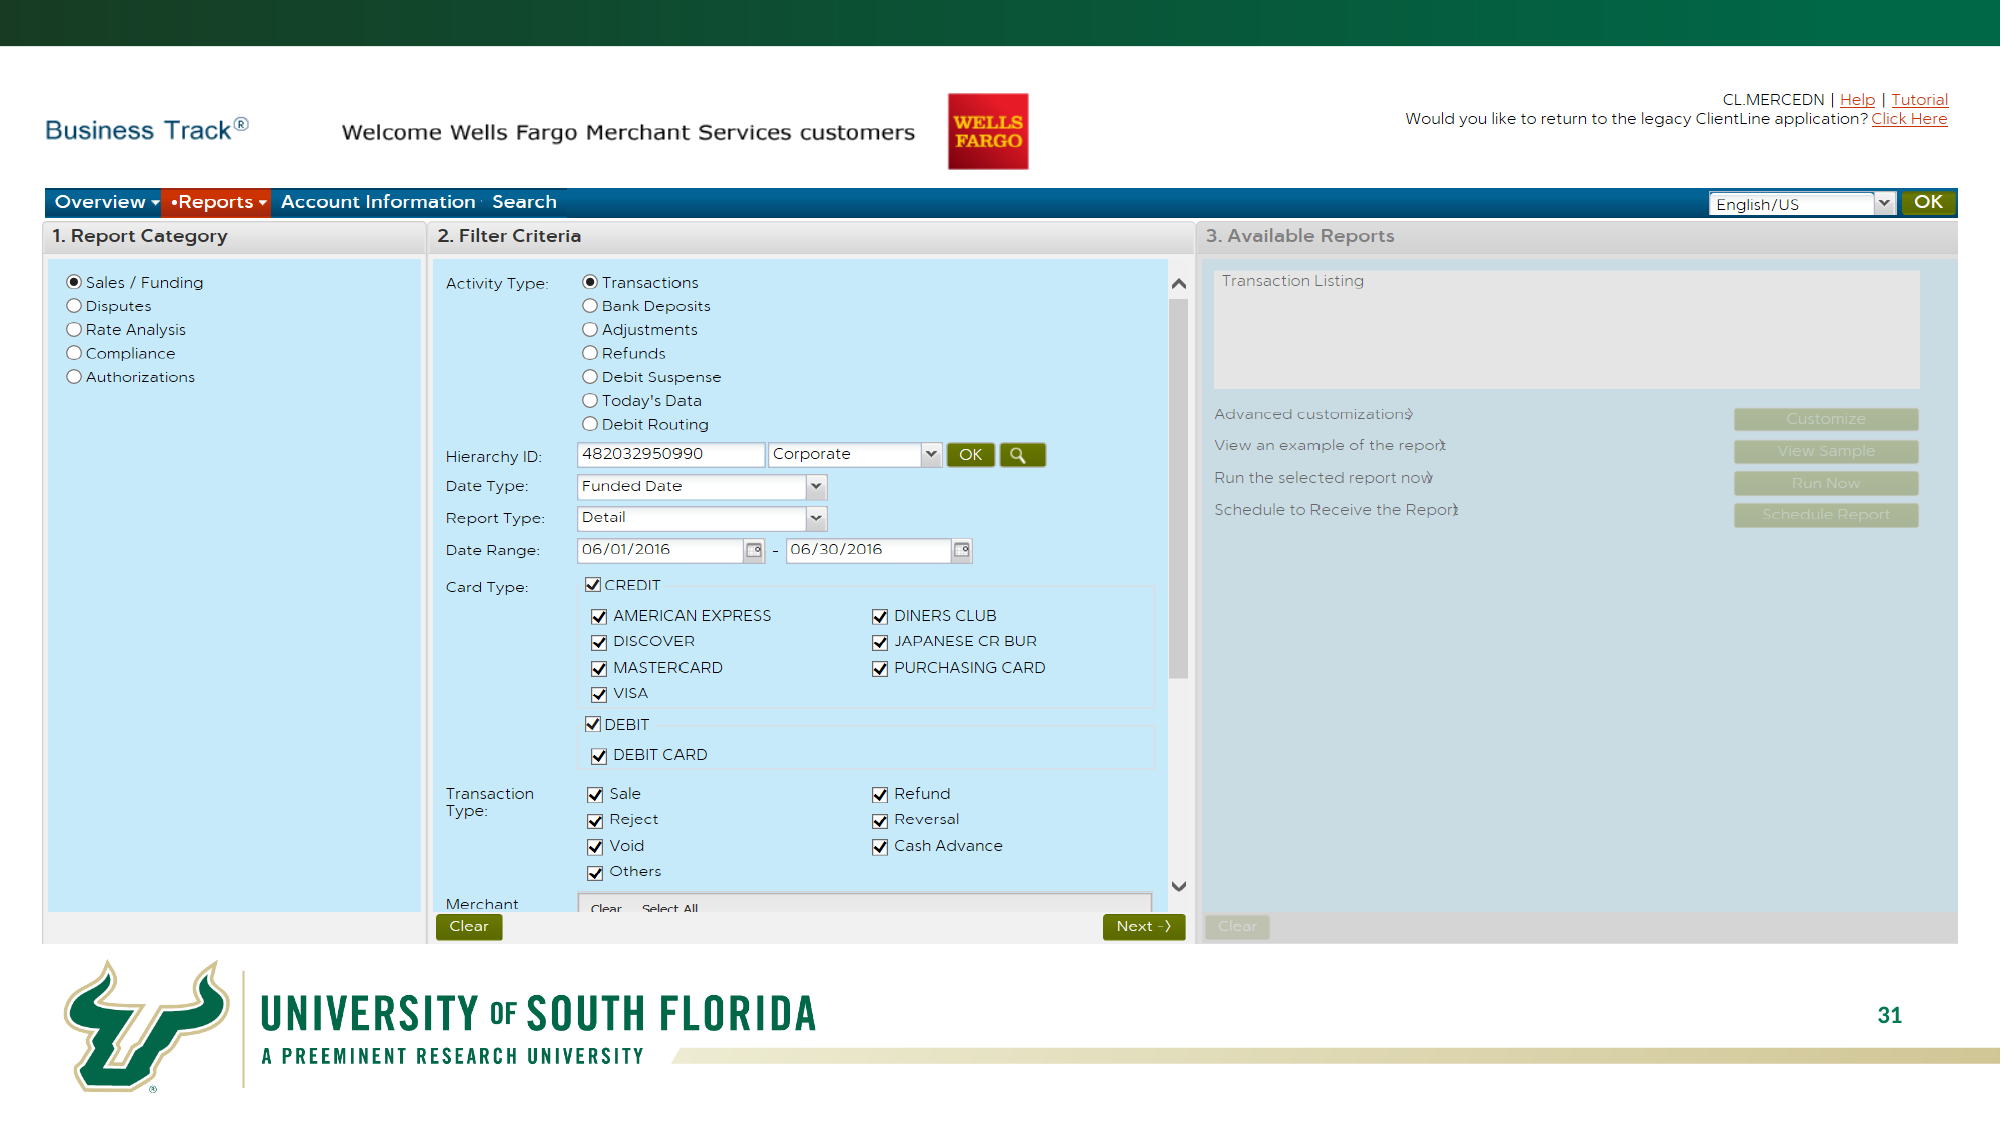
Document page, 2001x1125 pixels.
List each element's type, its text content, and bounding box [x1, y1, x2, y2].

picture [0, 0, 2000, 1125]
slide_number 31 [1778, 991, 1918, 1036]
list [42, 93, 1958, 944]
